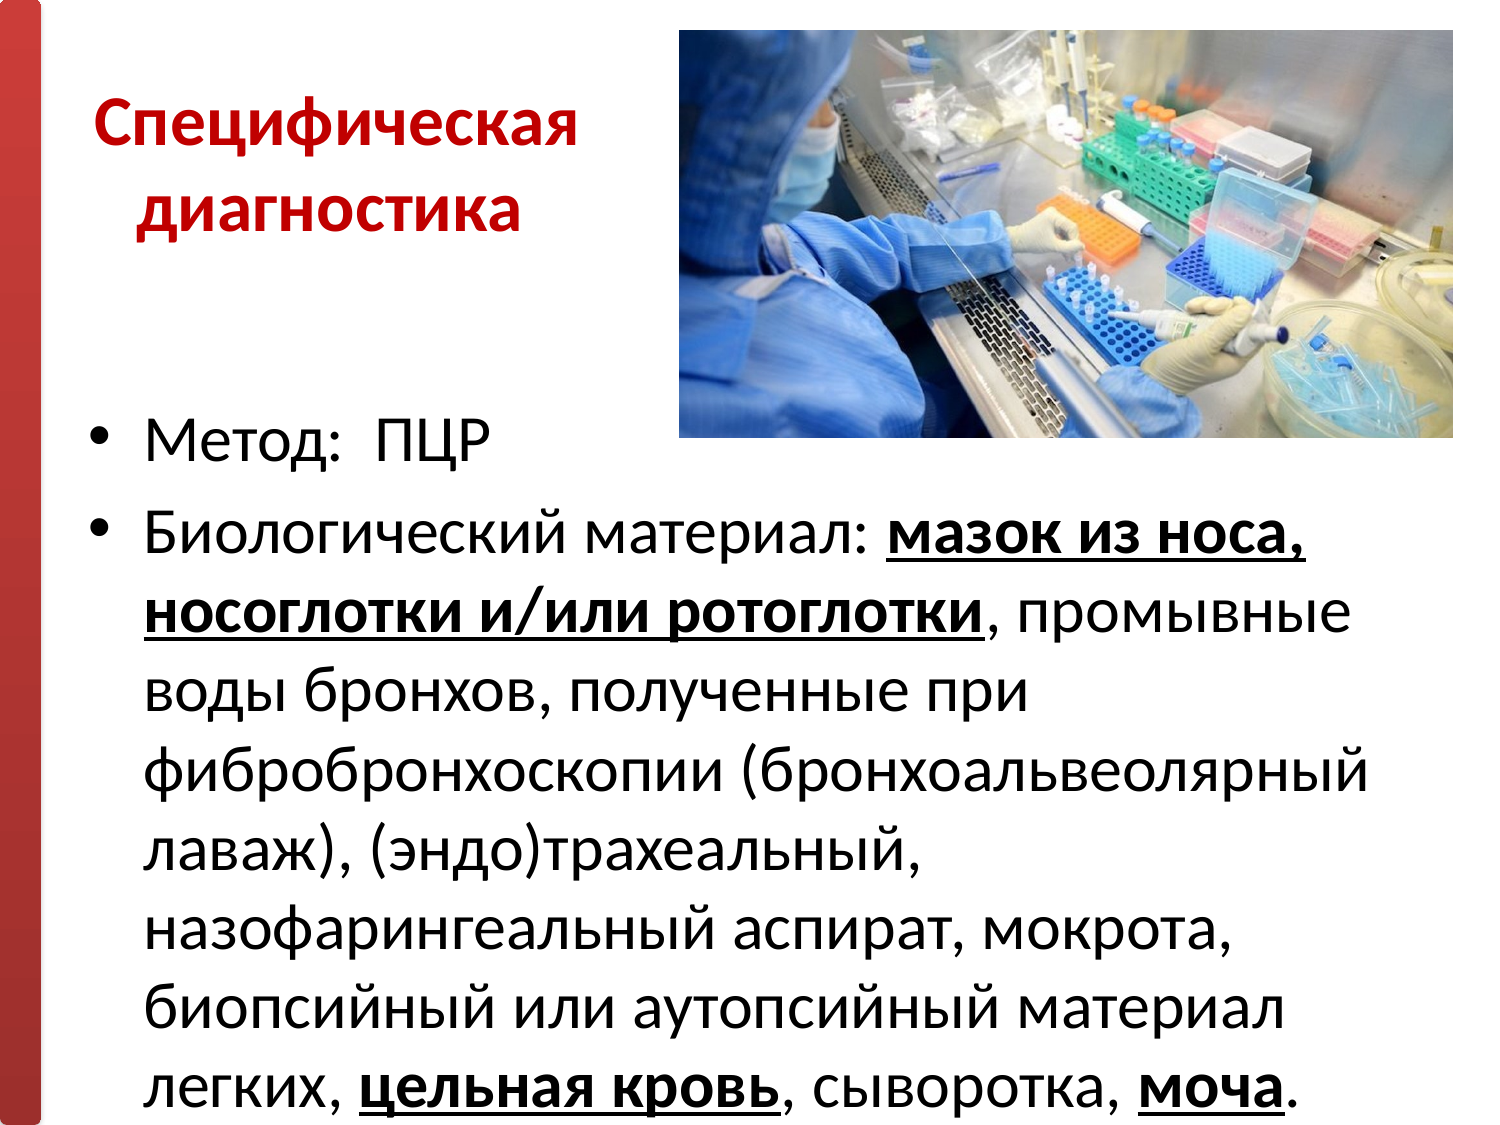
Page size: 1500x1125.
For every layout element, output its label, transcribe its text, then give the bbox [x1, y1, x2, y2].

title Специфическая диагностика [47, 66, 673, 254]
text_box [0, 0, 42, 1125]
list Метод: ПЦР Биологический материал: мазок из носа, носоглотки и/или ротоглотки, промывные воды бронхов, полученные при фибробронхоскопии (бронхоальвеолярный лаваж), (эндо)трахеальный, назофарингеальный аспират, мокрота, биопсийный или аутопсийный материал легких, цельная кровь, сыворотка, моча. [72, 387, 1436, 1125]
picture [678, 30, 1453, 438]
